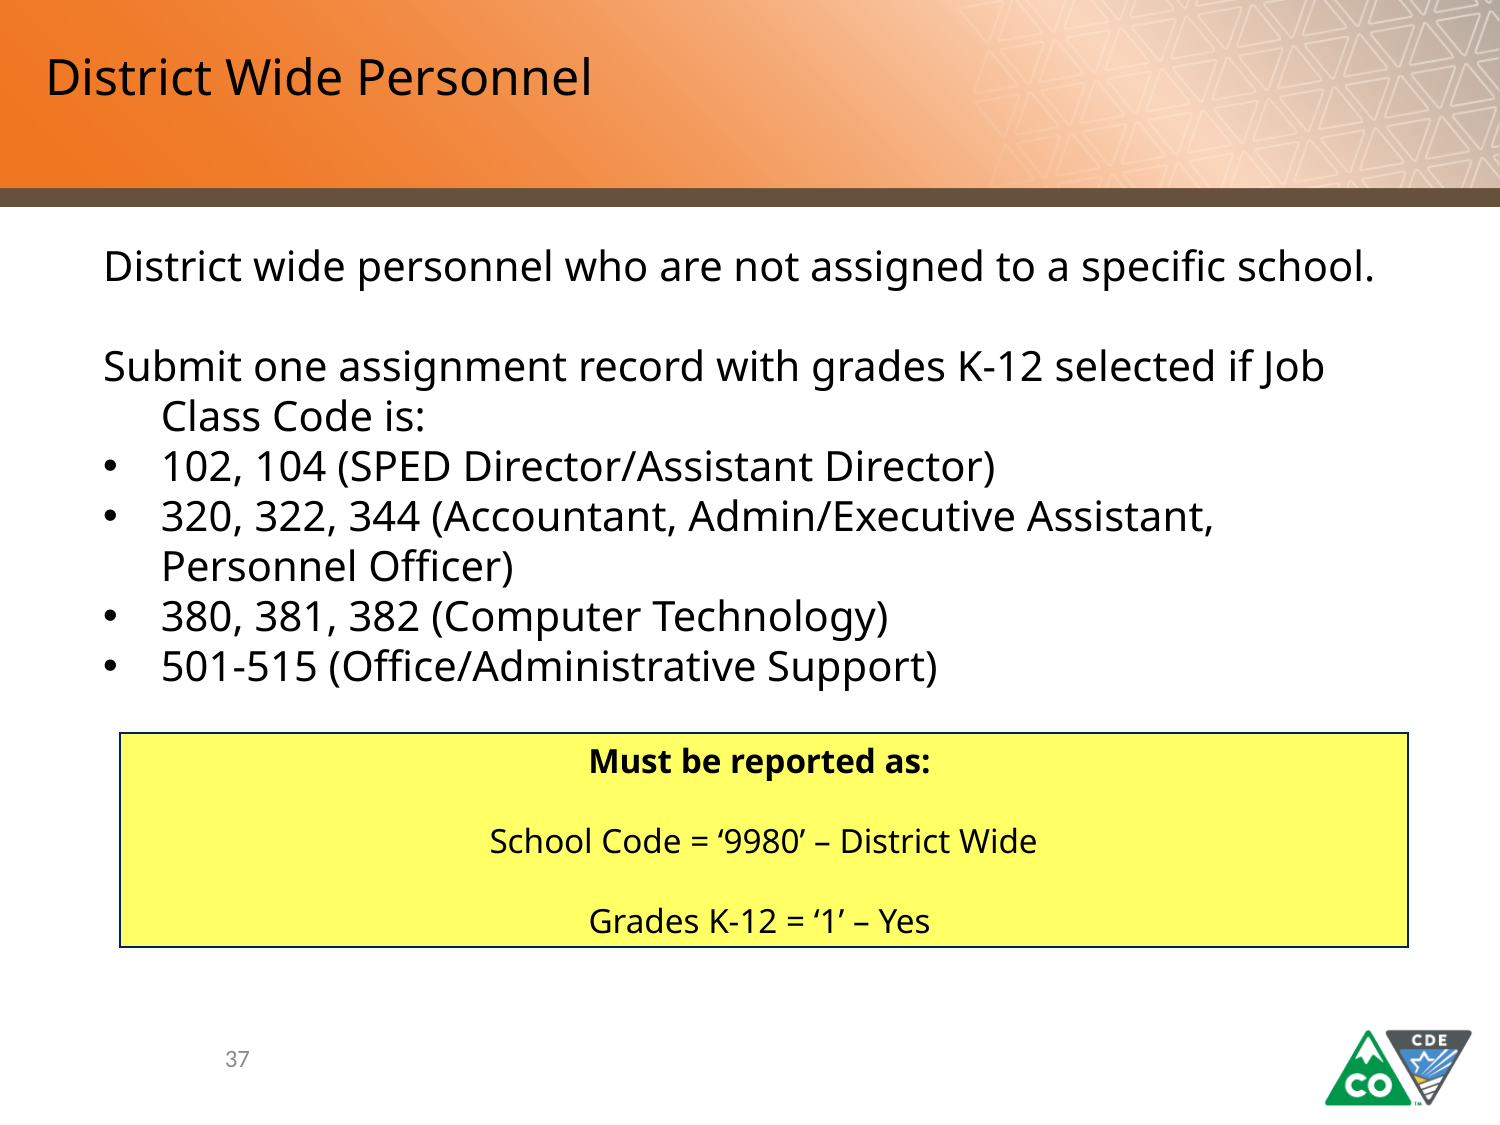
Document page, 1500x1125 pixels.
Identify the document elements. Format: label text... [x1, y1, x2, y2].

title District Wide Personnel [45, 45, 1339, 162]
list District wide personnel who are not assigned to a specific school. Submit one assignment record with grades K-12 selected if Job Class Code is: 102, 104 (SPED Director/Assistant Director) 320, 322, 344 (Accountant, Admin/Executive Assistant, Personnel Officer) 380, 381, 382 (Computer Technology) 501-515 (Office/Administrative Support) [103, 239, 1397, 954]
footer 37 [0, 1027, 475, 1088]
picture [0, 0, 1500, 207]
text_box Must be reported as: School Code = ‘9980’ – District Wide Grades K-12 = ‘1’ – Yes [119, 732, 1409, 948]
picture [1312, 1021, 1482, 1113]
